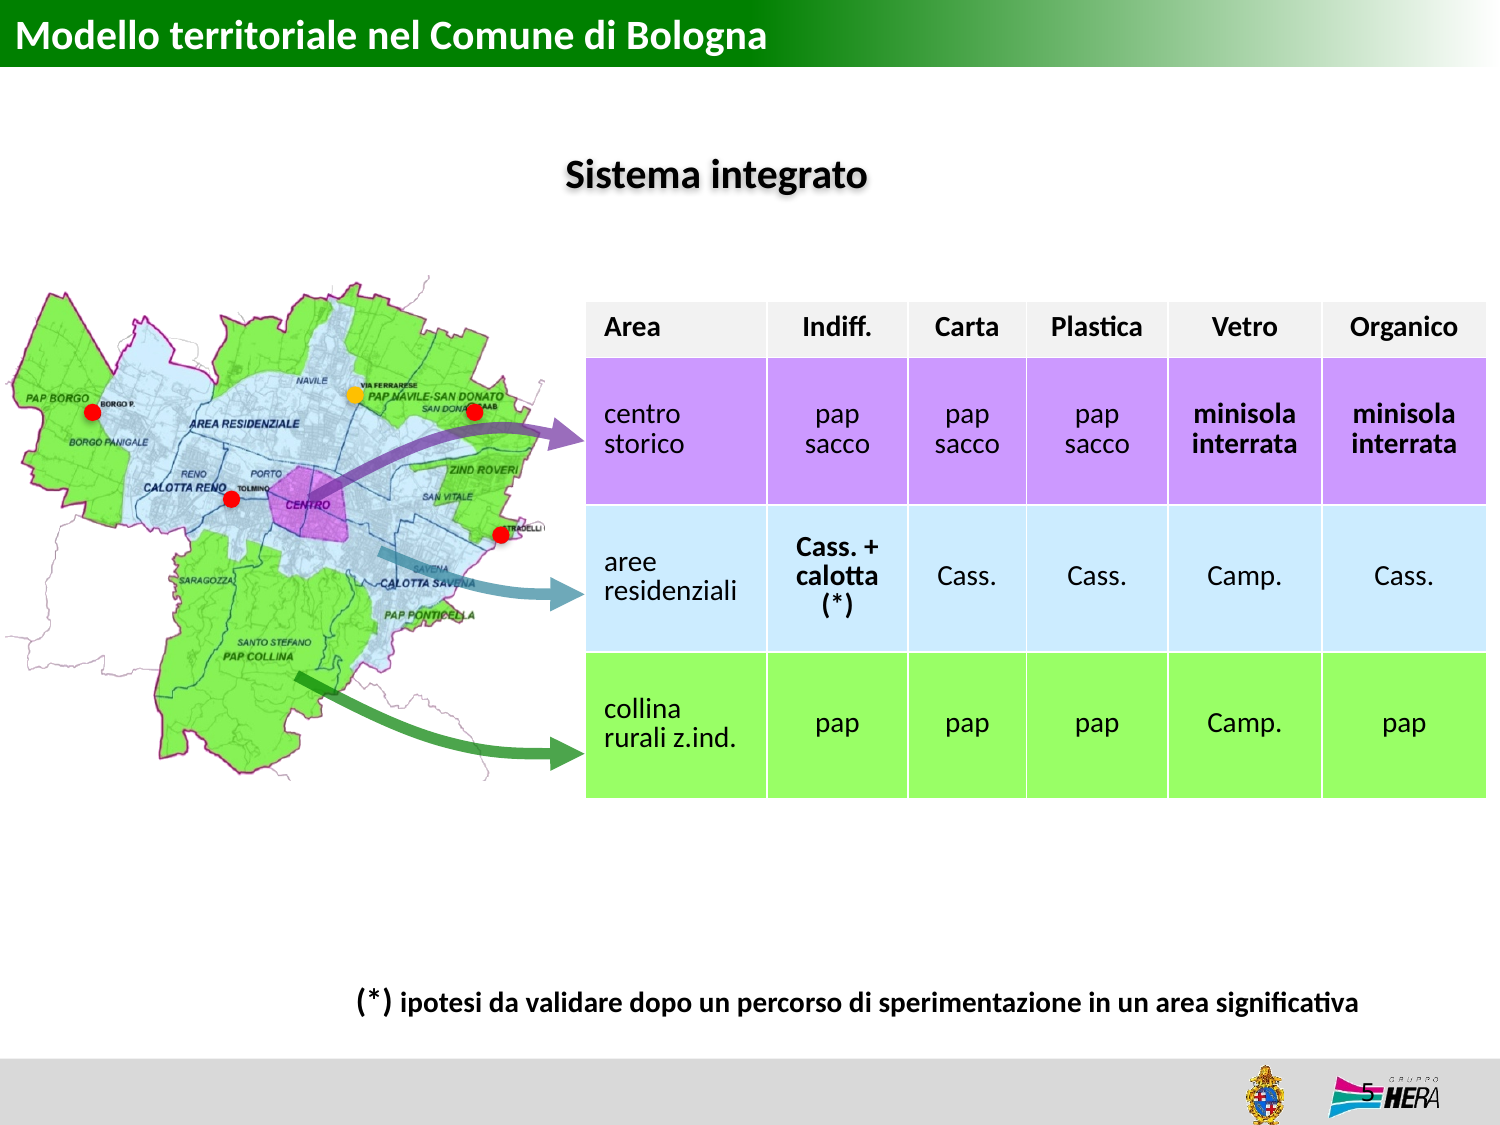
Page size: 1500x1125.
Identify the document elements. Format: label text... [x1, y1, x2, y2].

table_cell centro storico [586, 358, 766, 504]
table_header Carta [909, 302, 1026, 357]
table_cell Cass. [1323, 506, 1486, 651]
text_box [549, 586, 585, 601]
table_cell Camp. [1169, 506, 1321, 651]
table_cell collina rurali z.ind. [586, 653, 766, 798]
table_cell Cass. + calotta (*) [768, 506, 907, 651]
text_box [549, 432, 585, 449]
text_box (*) ipotesi da validare dopo un percorso di sperimentazione in un area significativa [226, 969, 1490, 1028]
table_cell pap [768, 653, 907, 798]
table_cell minisola interrata [1323, 358, 1486, 504]
table_cell pap [1027, 653, 1167, 798]
slide_number 5 [1246, 1061, 1490, 1125]
table_cell pap sacco [1027, 358, 1167, 504]
table_header Area [586, 302, 766, 357]
table_cell pap [909, 653, 1026, 798]
table_header Plastica [1027, 302, 1167, 357]
table_cell pap [1323, 653, 1486, 798]
title Modello territoriale nel Comune di Bologna [0, 0, 1500, 67]
text_box [549, 744, 585, 760]
table_cell pap sacco [909, 358, 1026, 504]
table_cell minisola interrata [1169, 358, 1321, 504]
table_cell Camp. [1169, 653, 1321, 798]
table_cell Cass. [1027, 506, 1167, 651]
table_cell Cass. [909, 506, 1026, 651]
picture [5, 275, 545, 781]
table_cell aree residenziali [586, 506, 766, 651]
table_header Organico [1323, 302, 1486, 357]
table_header Indiff. [768, 302, 907, 357]
table_cell pap sacco [768, 358, 907, 504]
text_box Sistema integrato [454, 137, 980, 206]
table_header Vetro [1169, 302, 1321, 357]
